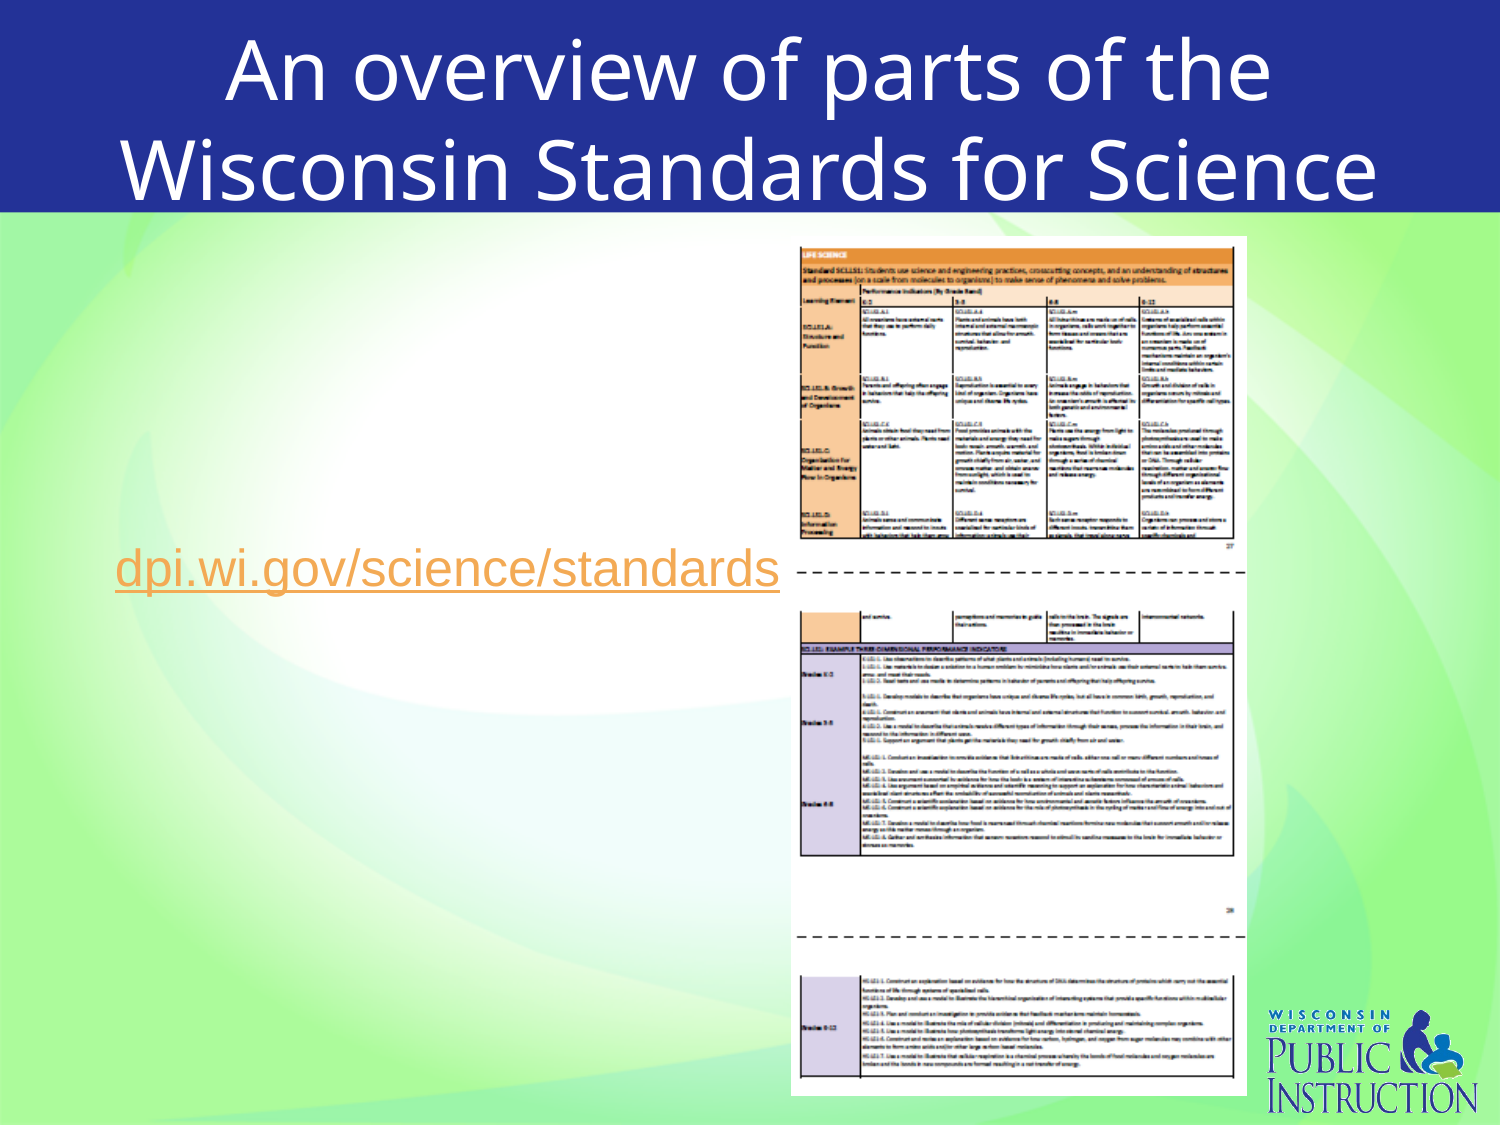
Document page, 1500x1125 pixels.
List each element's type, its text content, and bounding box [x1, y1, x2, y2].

title An overview of parts of the Wisconsin Standards for Science [74, 23, 1426, 212]
text_box [0, 0, 1500, 214]
text_box [0, 214, 1500, 1125]
picture [791, 235, 1247, 1096]
text_box dpi.wi.gov/science/standards [99, 527, 786, 882]
picture [1266, 1010, 1478, 1113]
